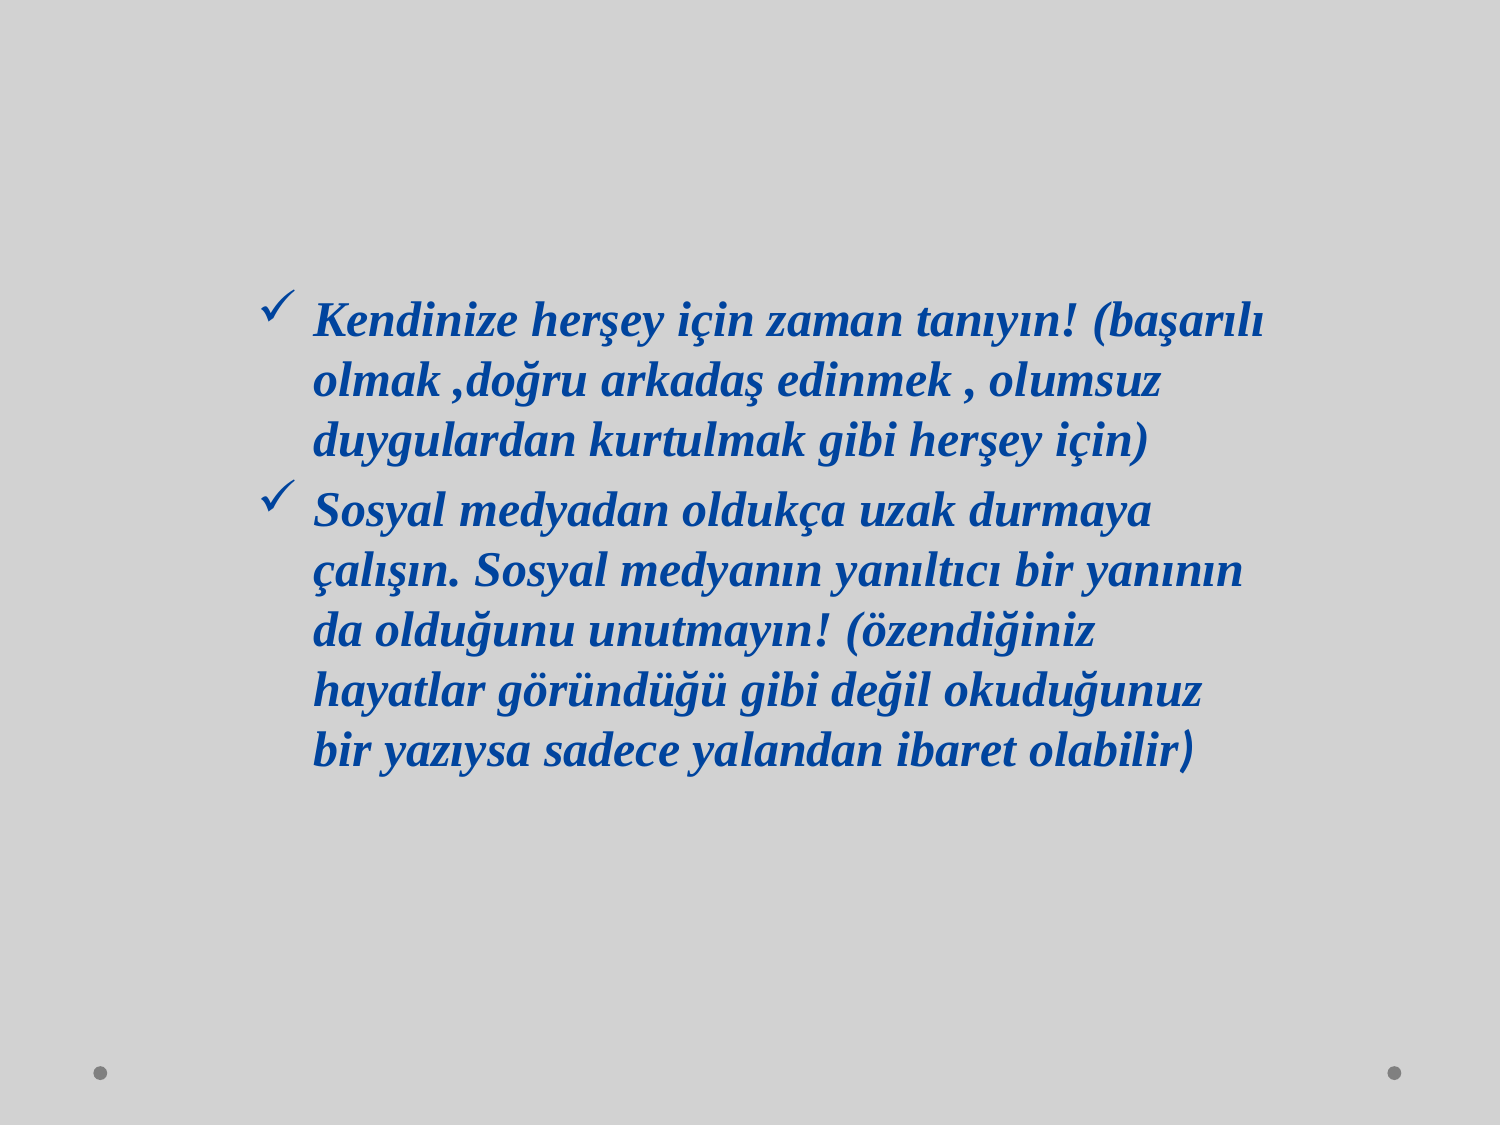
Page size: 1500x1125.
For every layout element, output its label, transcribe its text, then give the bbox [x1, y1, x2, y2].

list Kendinize herşey için zaman tanıyın! (başarılı olmak ,doğru arkadaş edinmek , olumsuz duygulardan kurtulmak gibi herşey için) Sosyal medyadan oldukça uzak durmaya çalışın. Sosyal medyanın yanıltıcı bir yanının da olduğunu unutmayın! (özendiğiniz hayatlar göründüğü gibi değil okuduğunuz bir yazıysa sadece yalandan ibaret olabilir) [242, 278, 1282, 1012]
